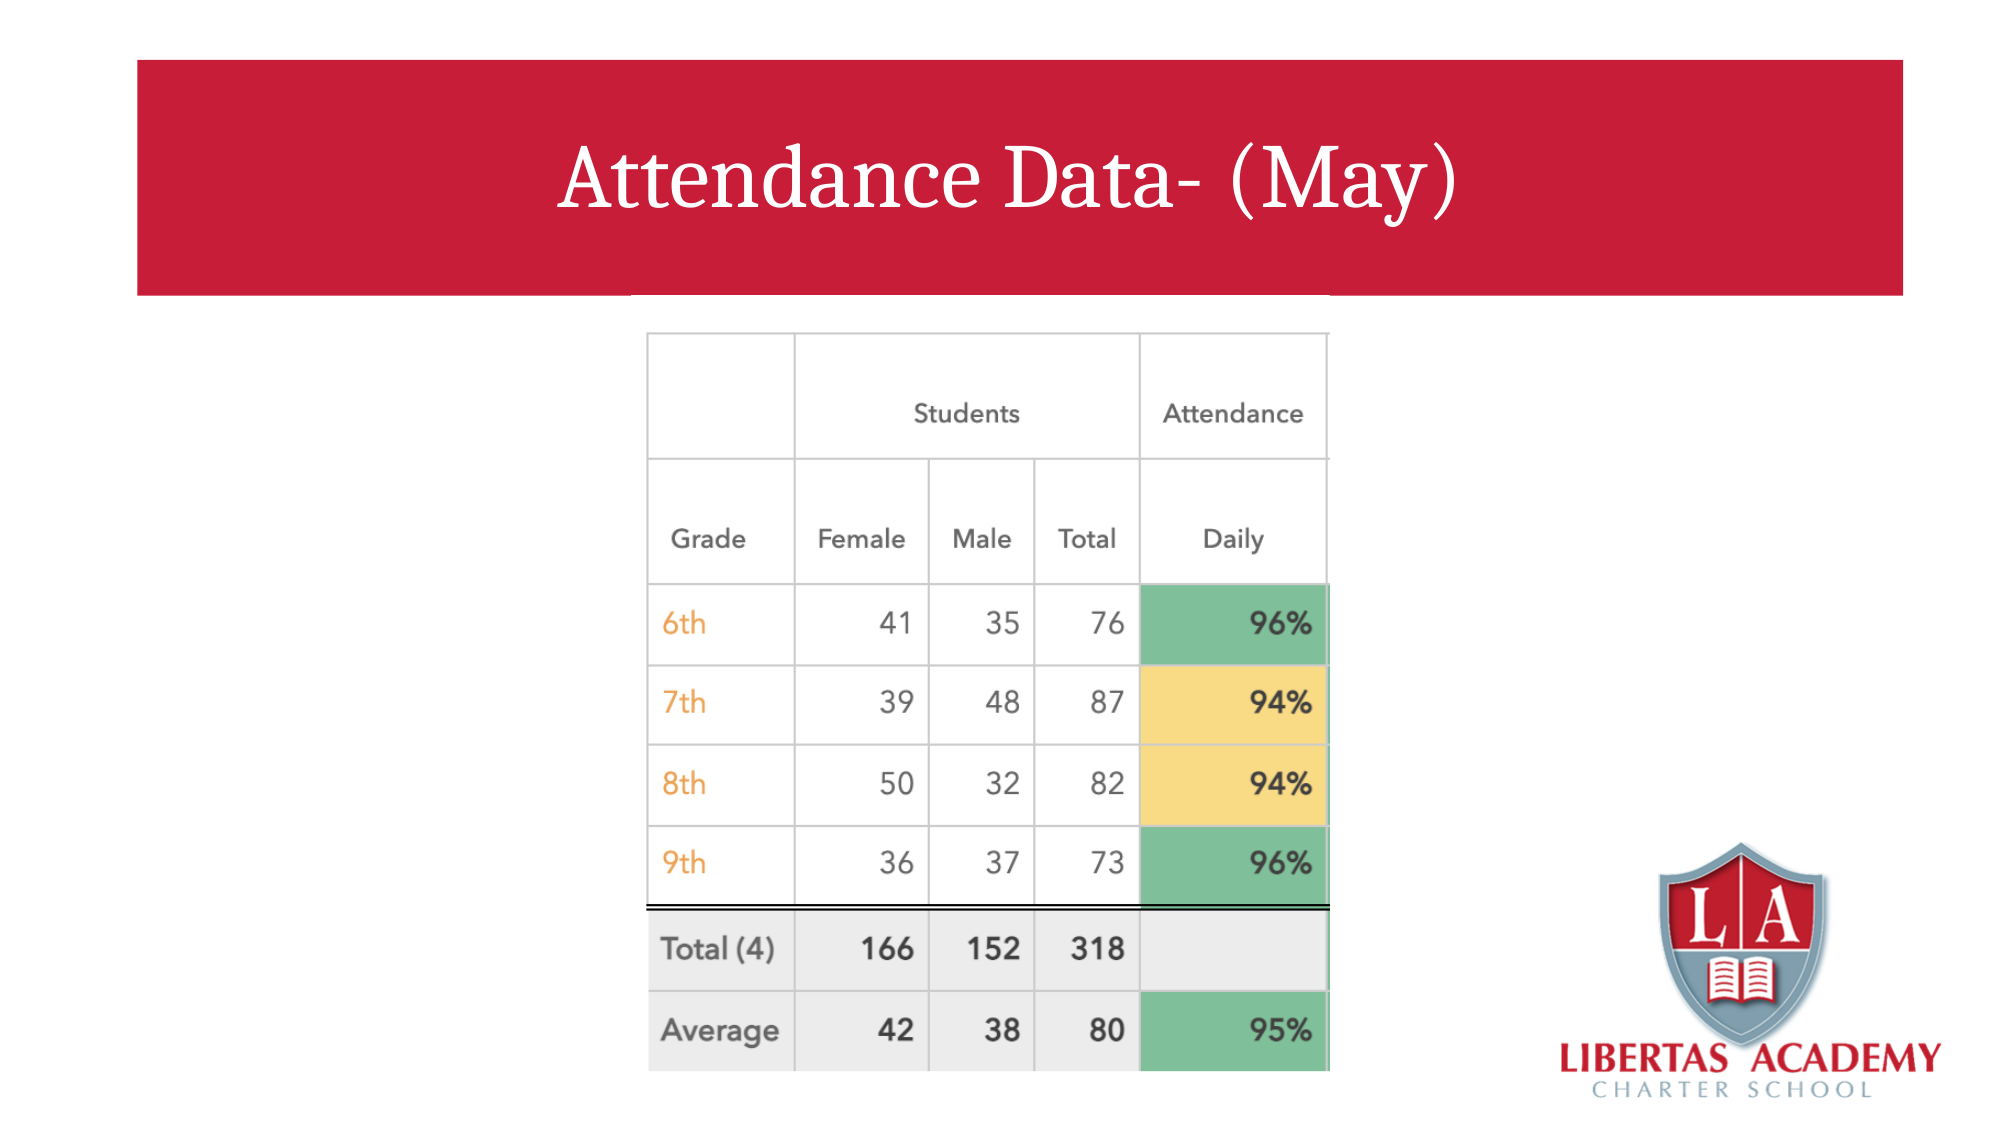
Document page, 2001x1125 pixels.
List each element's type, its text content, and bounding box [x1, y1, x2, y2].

text_box Attendance Data- (May) [137, 59, 1904, 296]
picture [631, 295, 1330, 1080]
picture [1558, 837, 1942, 1103]
